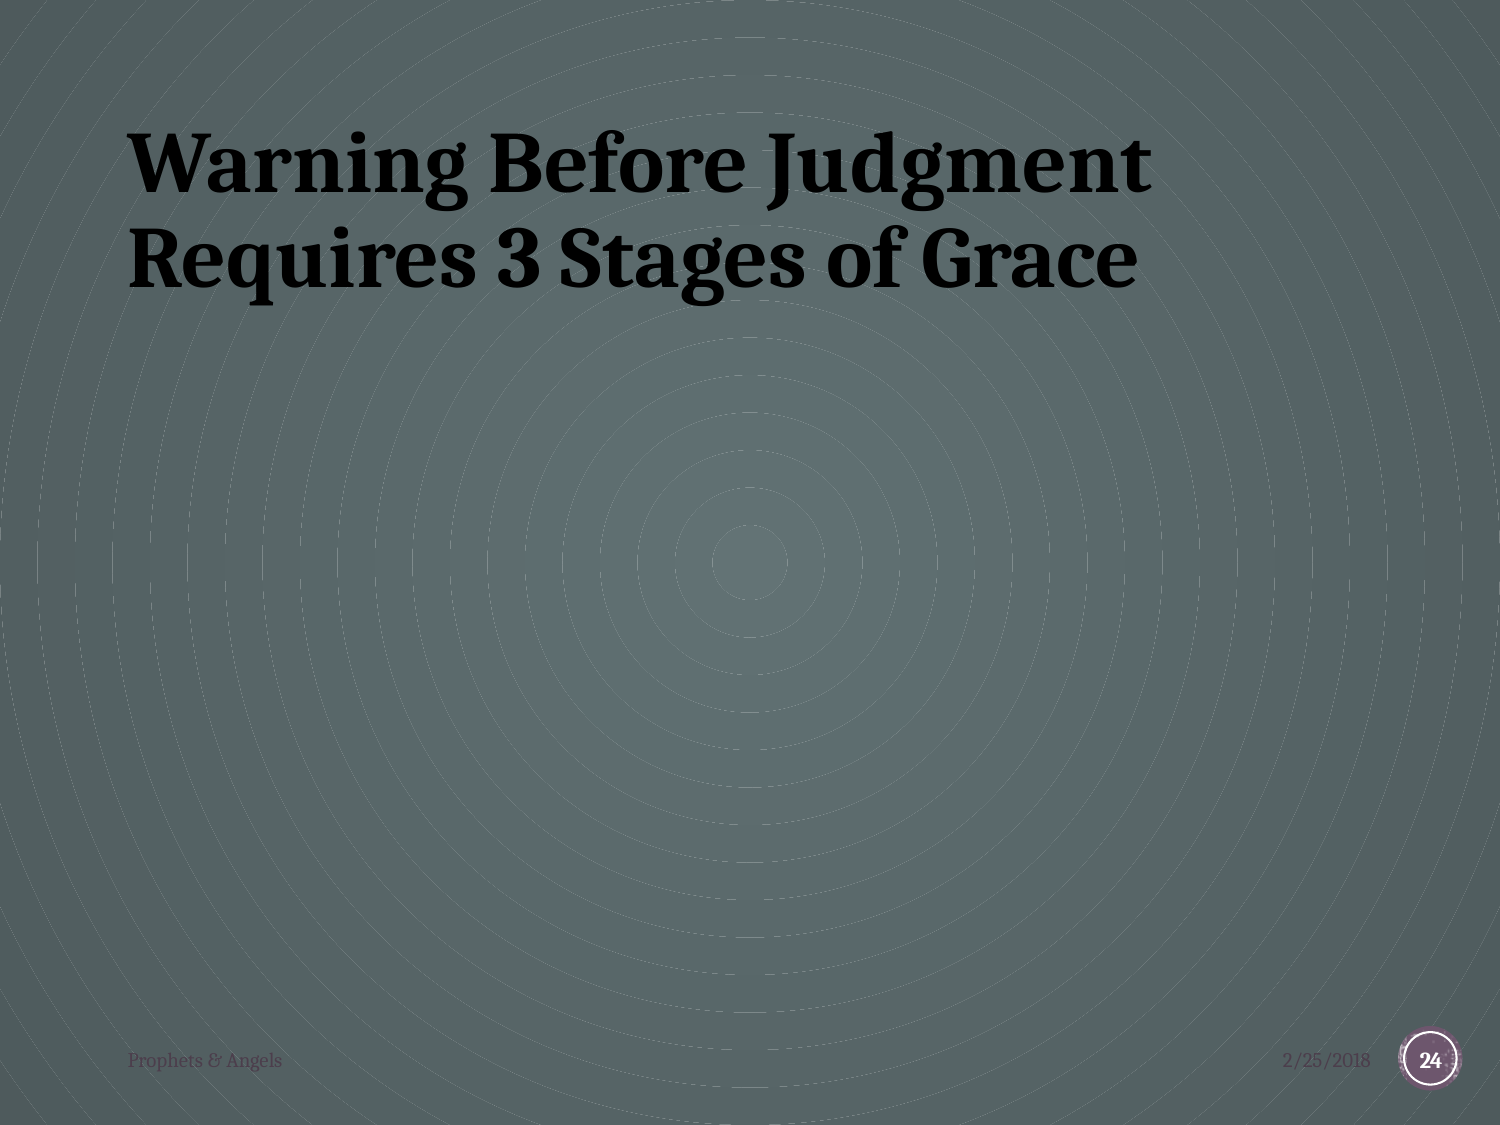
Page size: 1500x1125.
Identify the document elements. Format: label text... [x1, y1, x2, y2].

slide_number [982, 1028, 1386, 1089]
slide_number 24 [1391, 1028, 1471, 1089]
footer Prophets & Angels [112, 1028, 891, 1089]
title Warning Before Judgment Requires 3 Stages of Grace [112, 79, 1388, 344]
